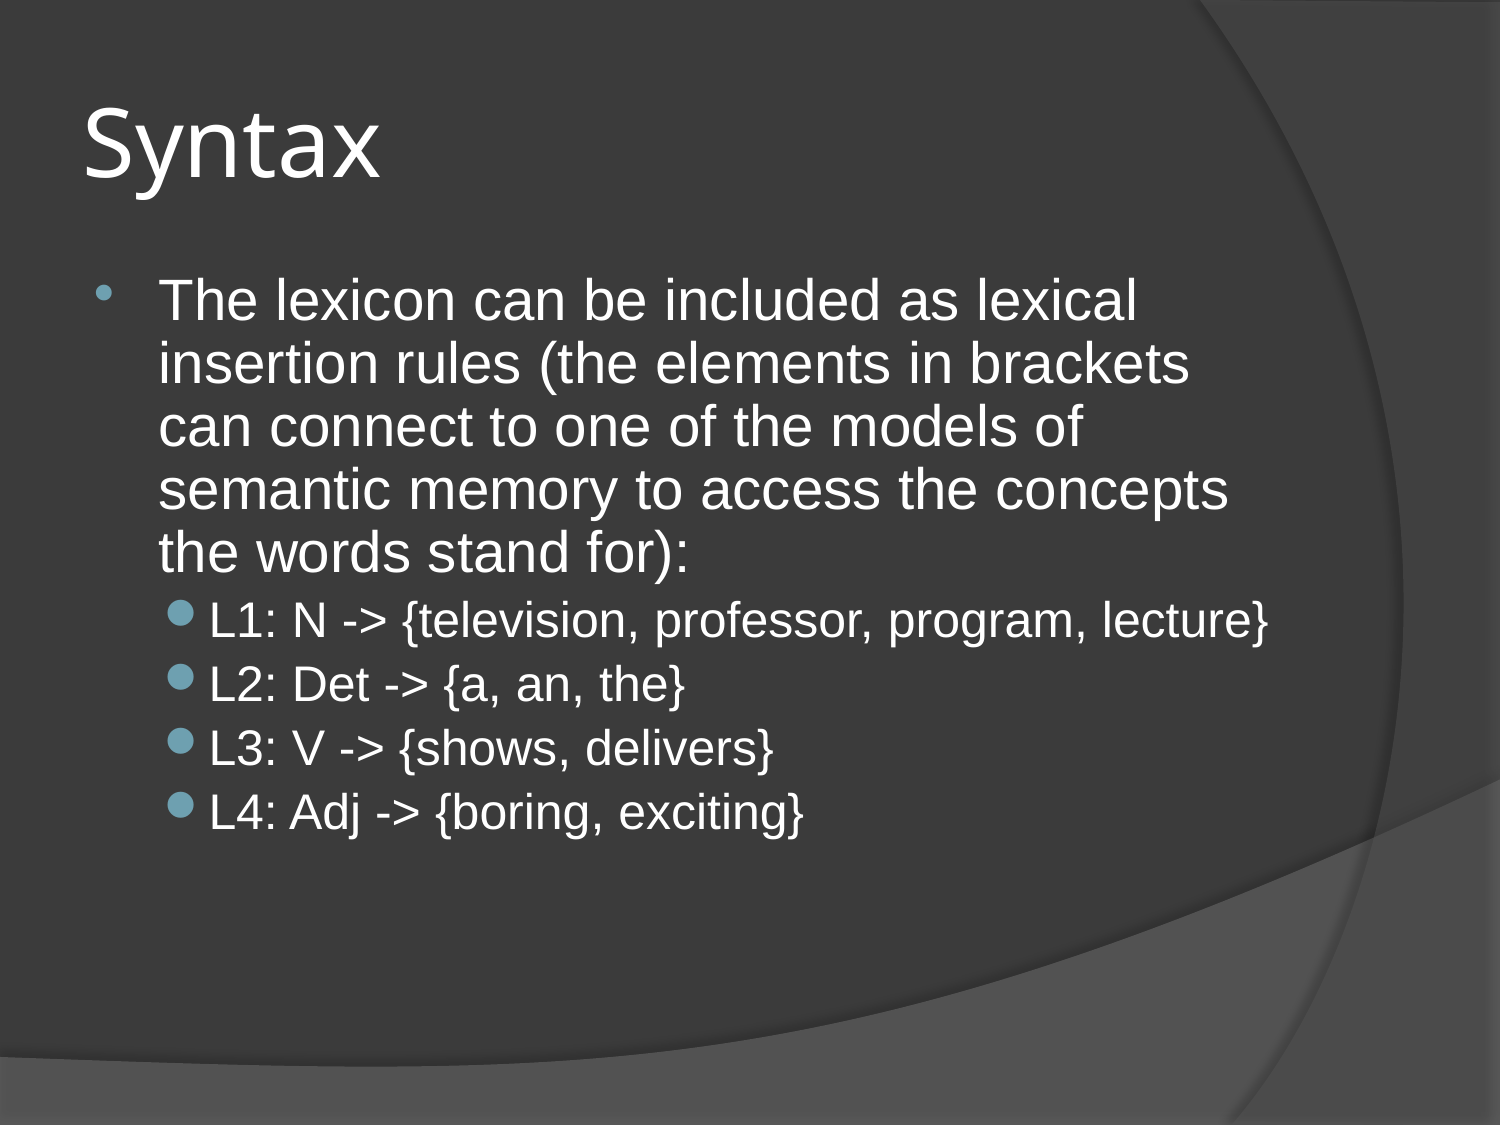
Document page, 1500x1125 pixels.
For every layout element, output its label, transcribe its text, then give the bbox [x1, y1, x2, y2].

list The lexicon can be included as lexical insertion rules (the elements in brackets can connect to one of the models of semantic memory to access the concepts the words stand for): L1: N -> {television, professor, program, lecture} L2: Det -> {a, an, the} L3: V -> {shows, delivers} L4: Adj -> {boring, exciting} [75, 262, 1300, 1005]
title Syntax [75, 45, 1300, 233]
